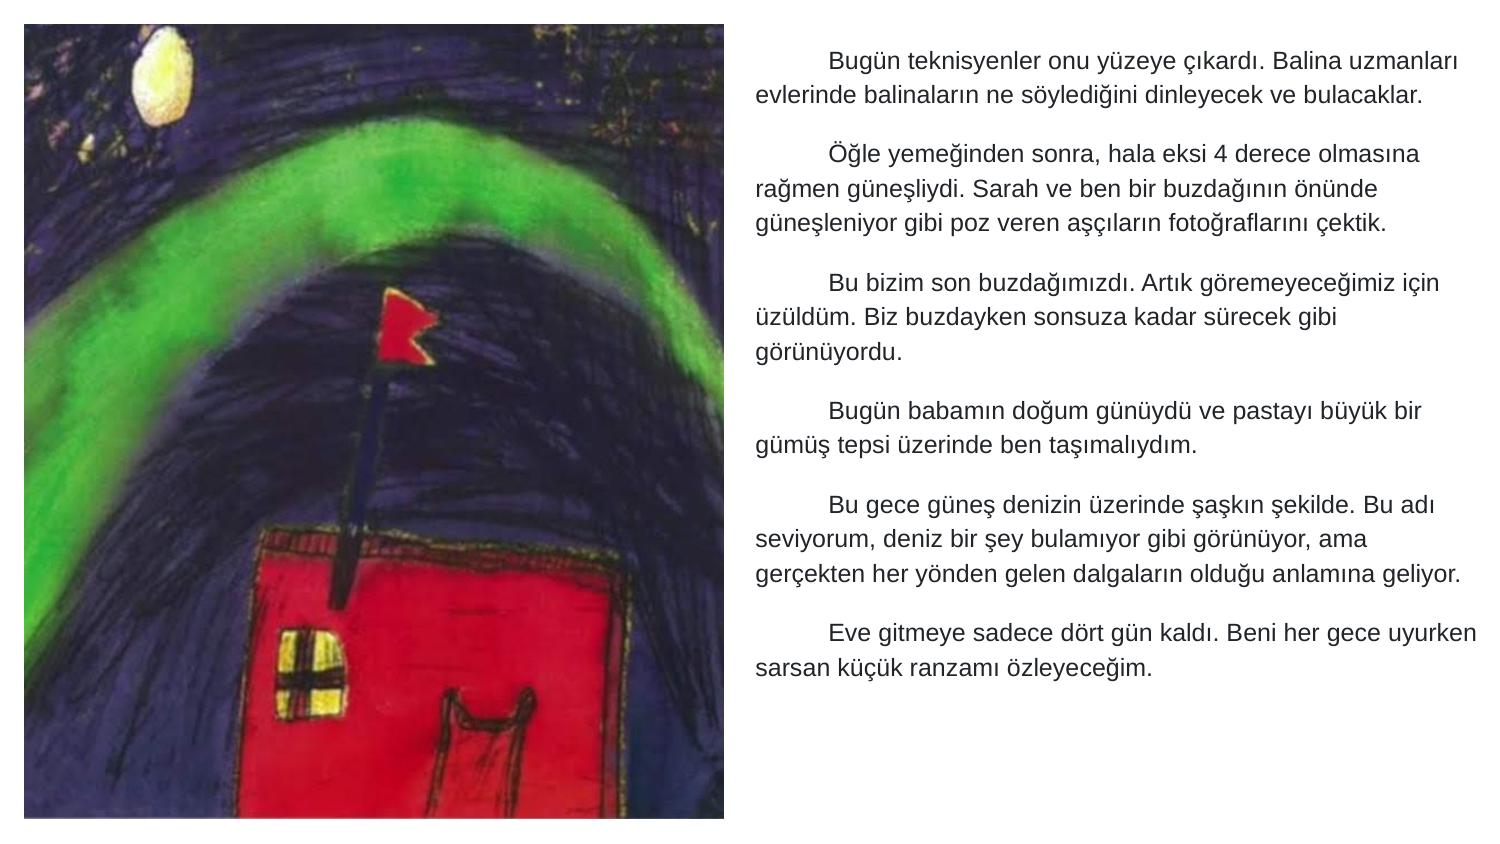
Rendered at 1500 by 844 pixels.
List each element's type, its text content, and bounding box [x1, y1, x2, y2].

picture [24, 24, 724, 819]
text_box Bugün teknisyenler onu yüzeye çıkardı. Balina uzmanları evlerinde balinaların ne söylediğini dinleyecek ve bulacaklar. Öğle yemeğinden sonra, hala eksi 4 derece olmasına rağmen güneşliydi. Sarah ve ben bir buzdağının önünde güneşleniyor gibi poz veren aşçıların fotoğraflarını çektik. Bu bizim son buzdağımızdı. Artık göremeyeceğimiz için üzüldüm. Biz buzdayken sonsuza kadar sürecek gibi görünüyordu. Bugün babamın doğum günüydü ve pastayı büyük bir gümüş tepsi üzerinde ben taşımalıydım. Bu gece güneş denizin üzerinde şaşkın şekilde. Bu adı seviyorum, deniz bir şey bulamıyor gibi görünüyor, ama gerçekten her yönden gelen dalgaların olduğu anlamına geliyor. Eve gitmeye sadece dört gün kaldı. Beni her gece uyurken sarsan küçük ranzamı özleyeceğim. [740, 24, 1500, 844]
